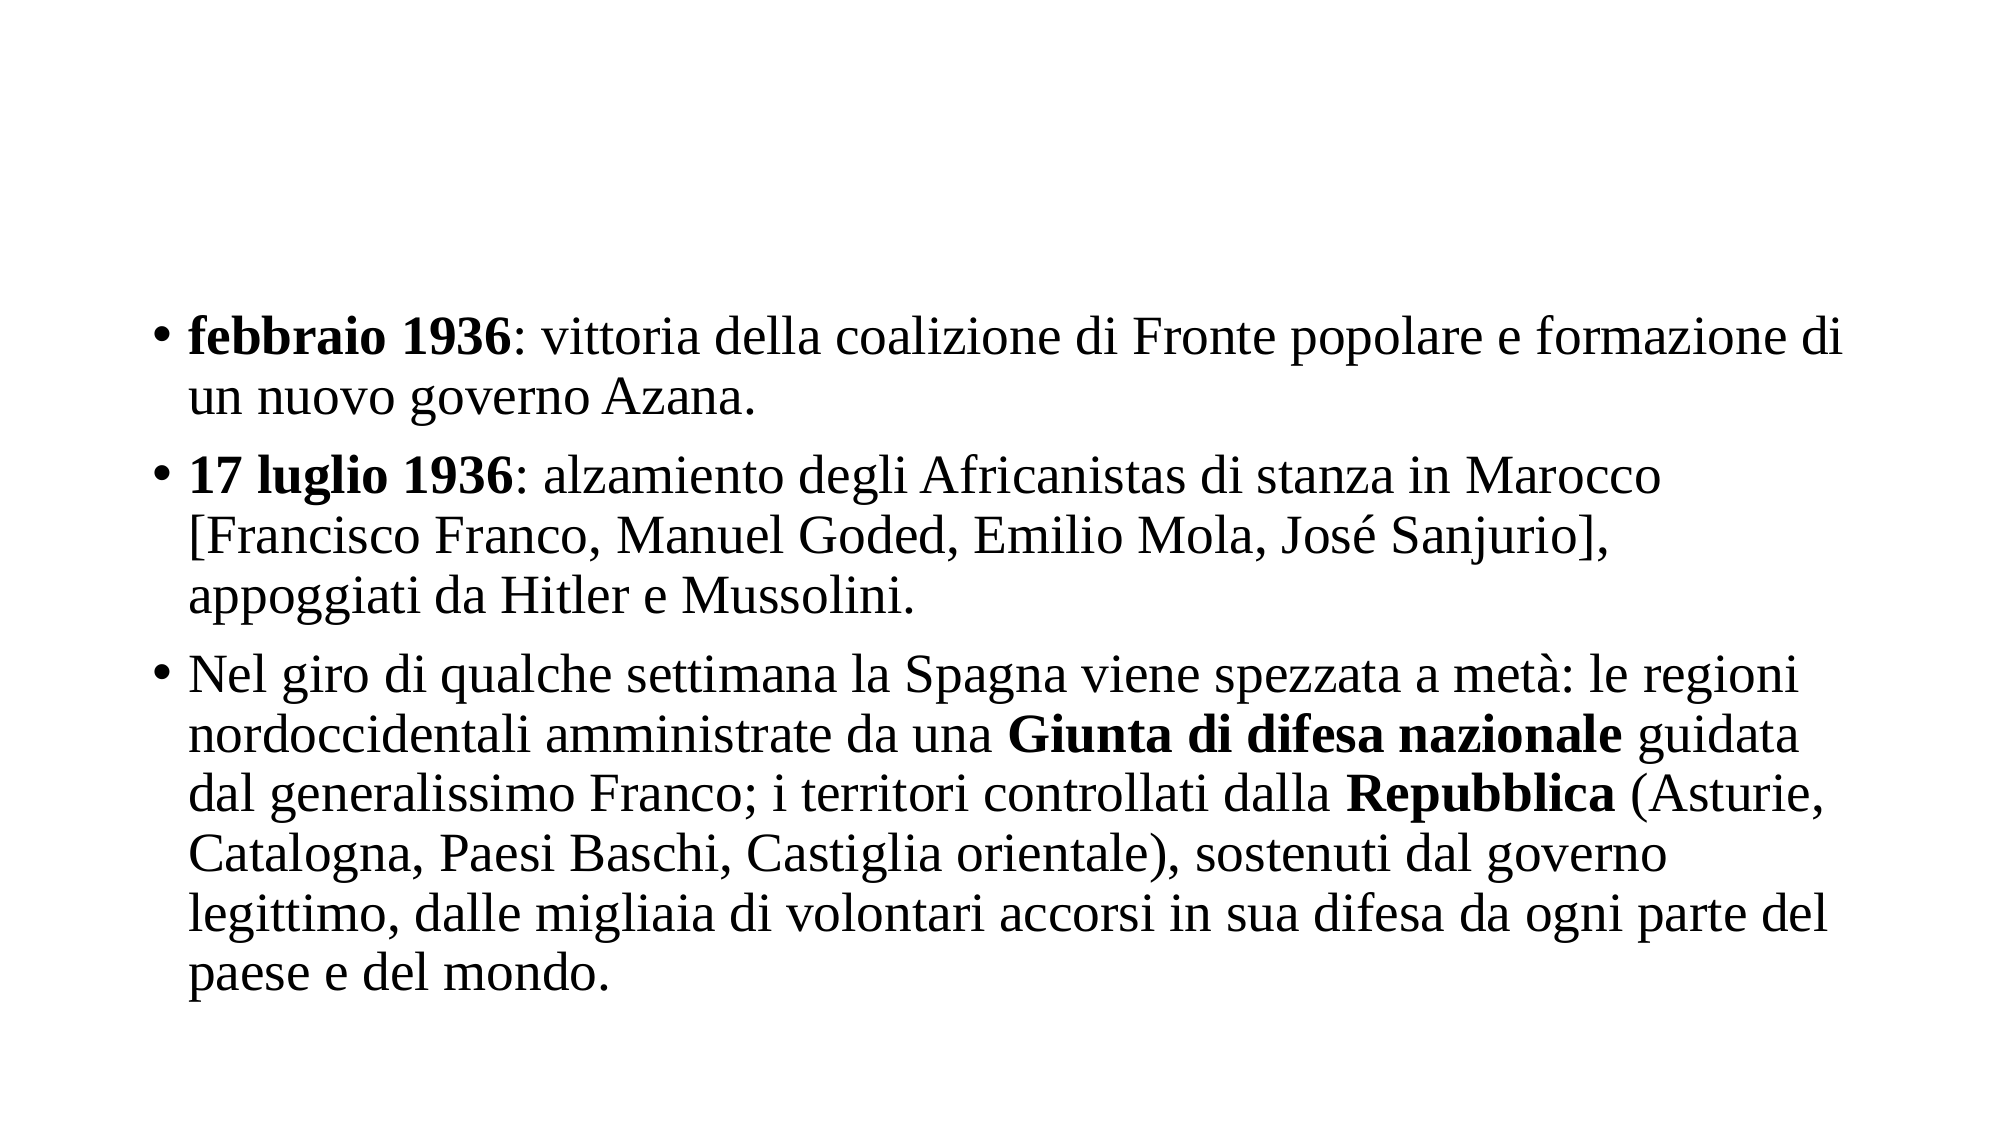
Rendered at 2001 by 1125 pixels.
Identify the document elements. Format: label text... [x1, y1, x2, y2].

list febbraio 1936: vittoria della coalizione di Fronte popolare e formazione di un nuovo governo Azana. 17 luglio 1936: alzamiento degli Africanistas di stanza in Marocco [Francisco Franco, Manuel Goded, Emilio Mola, José Sanjurio], appoggiati da Hitler e Mussolini. Nel giro di qualche settimana la Spagna viene spezzata a metà: le regioni nordoccidentali amministrate da una Giunta di difesa nazionale guidata dal generalissimo Franco; i territori controllati dalla Repubblica (Asturie, Catalogna, Paesi Baschi, Castiglia orientale), sostenuti dal governo legittimo, dalle migliaia di volontari accorsi in sua difesa da ogni parte del paese e del mondo. [137, 299, 1863, 1014]
